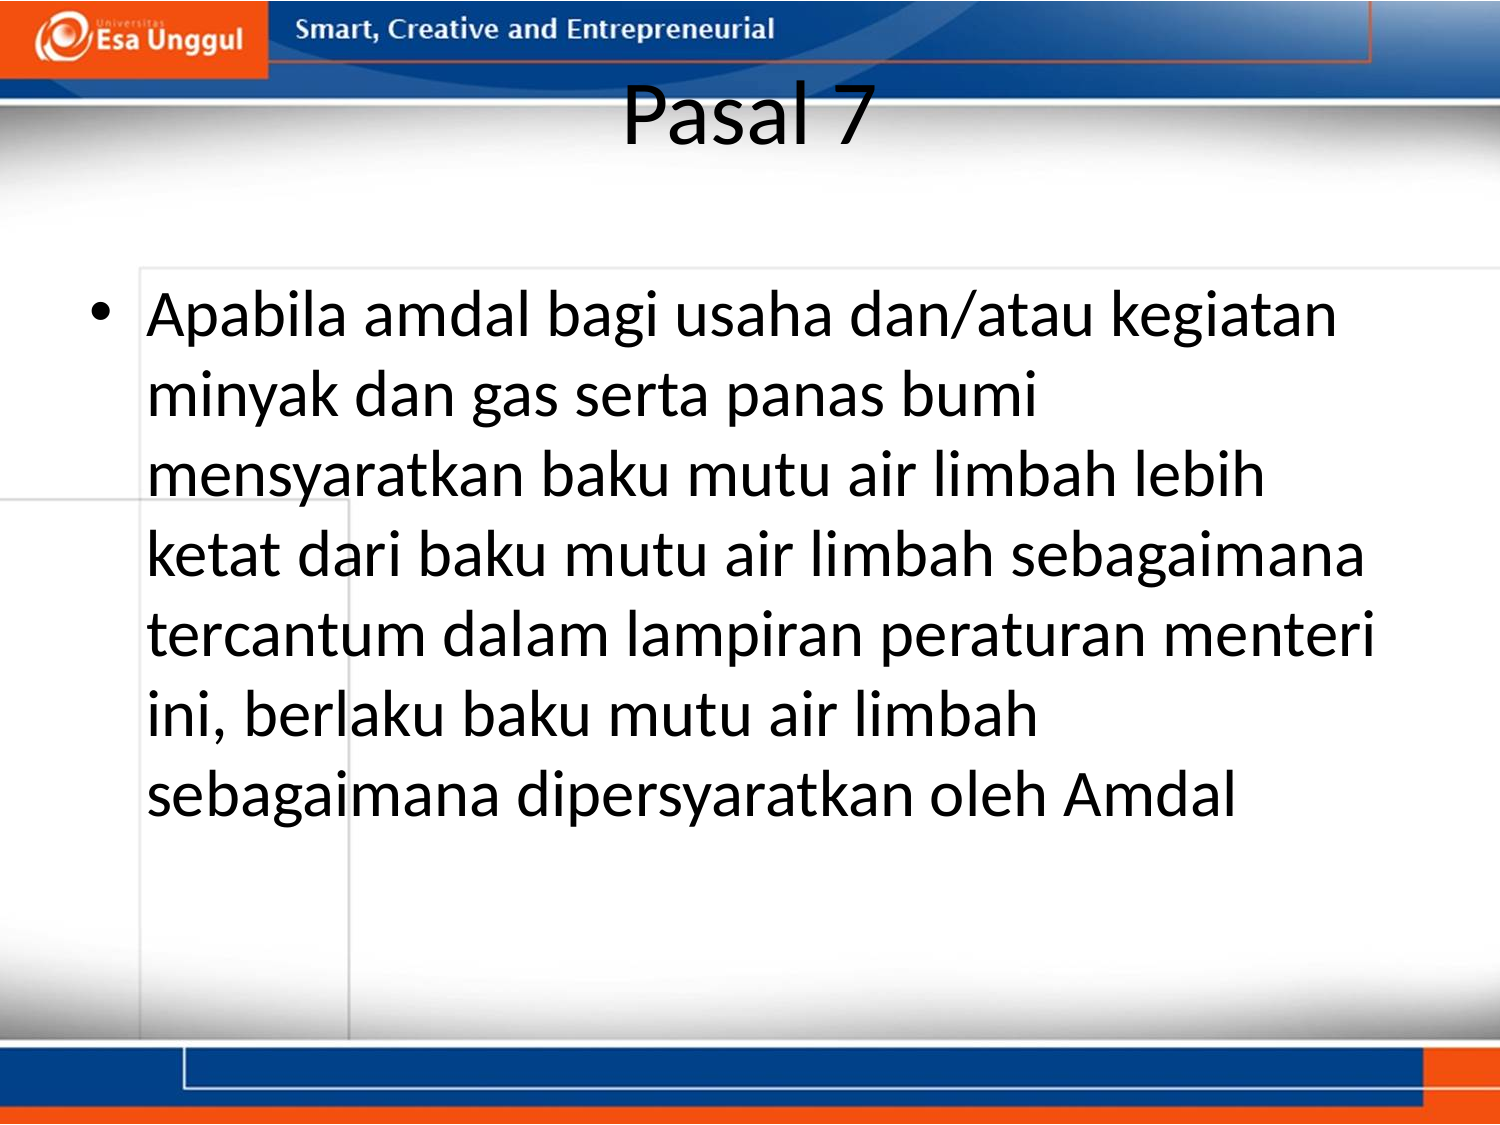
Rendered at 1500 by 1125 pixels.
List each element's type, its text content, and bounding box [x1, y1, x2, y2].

title Pasal 7 [75, 45, 1425, 233]
picture [0, 1, 1500, 1124]
list Apabila amdal bagi usaha dan/atau kegiatan minyak dan gas serta panas bumi mensyaratkan baku mutu air limbah lebih ketat dari baku mutu air limbah sebagaimana tercantum dalam lampiran peraturan menteri ini, berlaku baku mutu air limbah sebagaimana dipersyaratkan oleh Amdal [75, 262, 1425, 1005]
